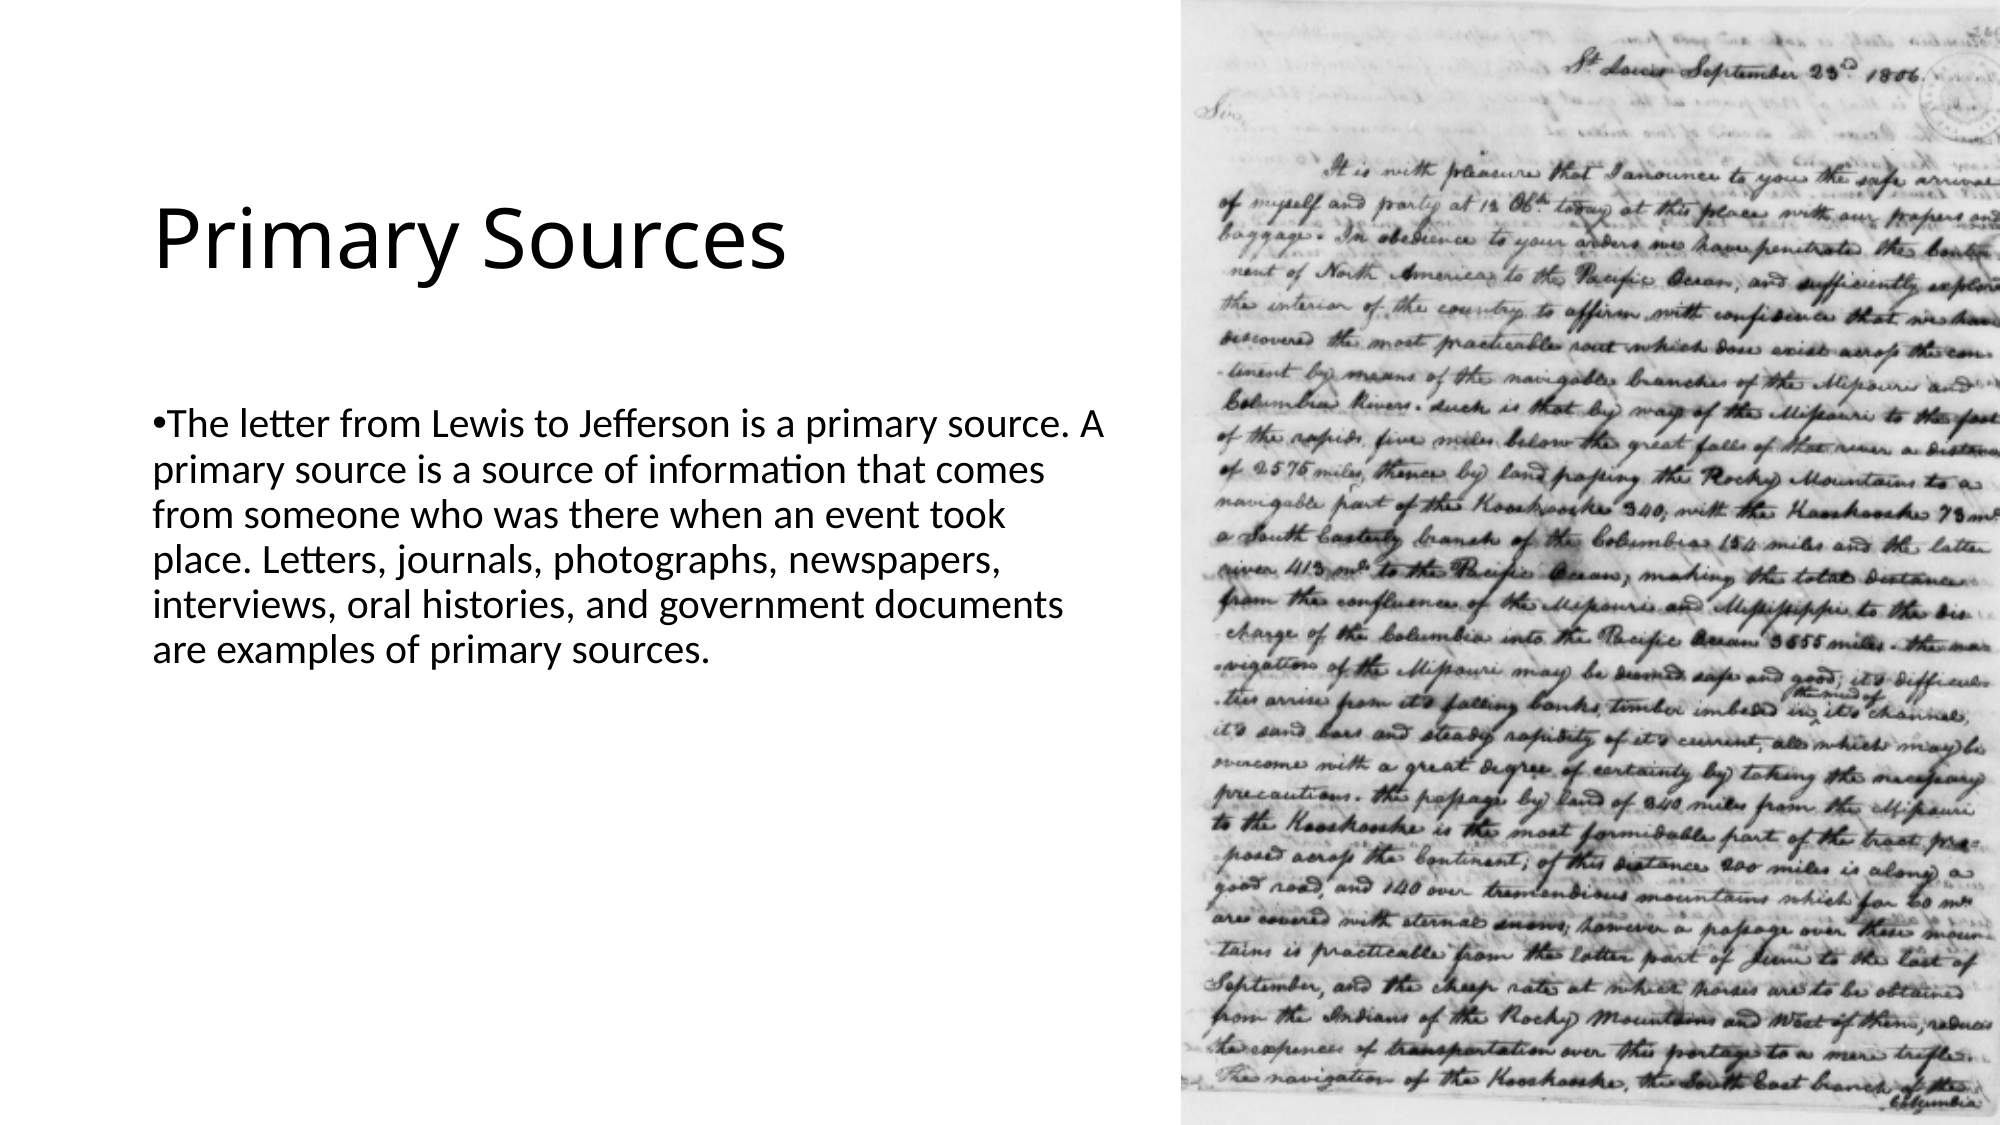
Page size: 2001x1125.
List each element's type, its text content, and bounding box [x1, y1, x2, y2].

text_box The letter from Lewis to Jefferson is a primary source. A primary source is a source of information that comes from someone who was there when an event took place. Letters, journals, photographs, newspapers, interviews, oral histories, and government documents are examples of primary sources. [137, 394, 1122, 1007]
title Primary Sources [137, 118, 1122, 365]
picture [1180, 0, 2000, 1125]
text_box [0, 0, 1180, 1125]
